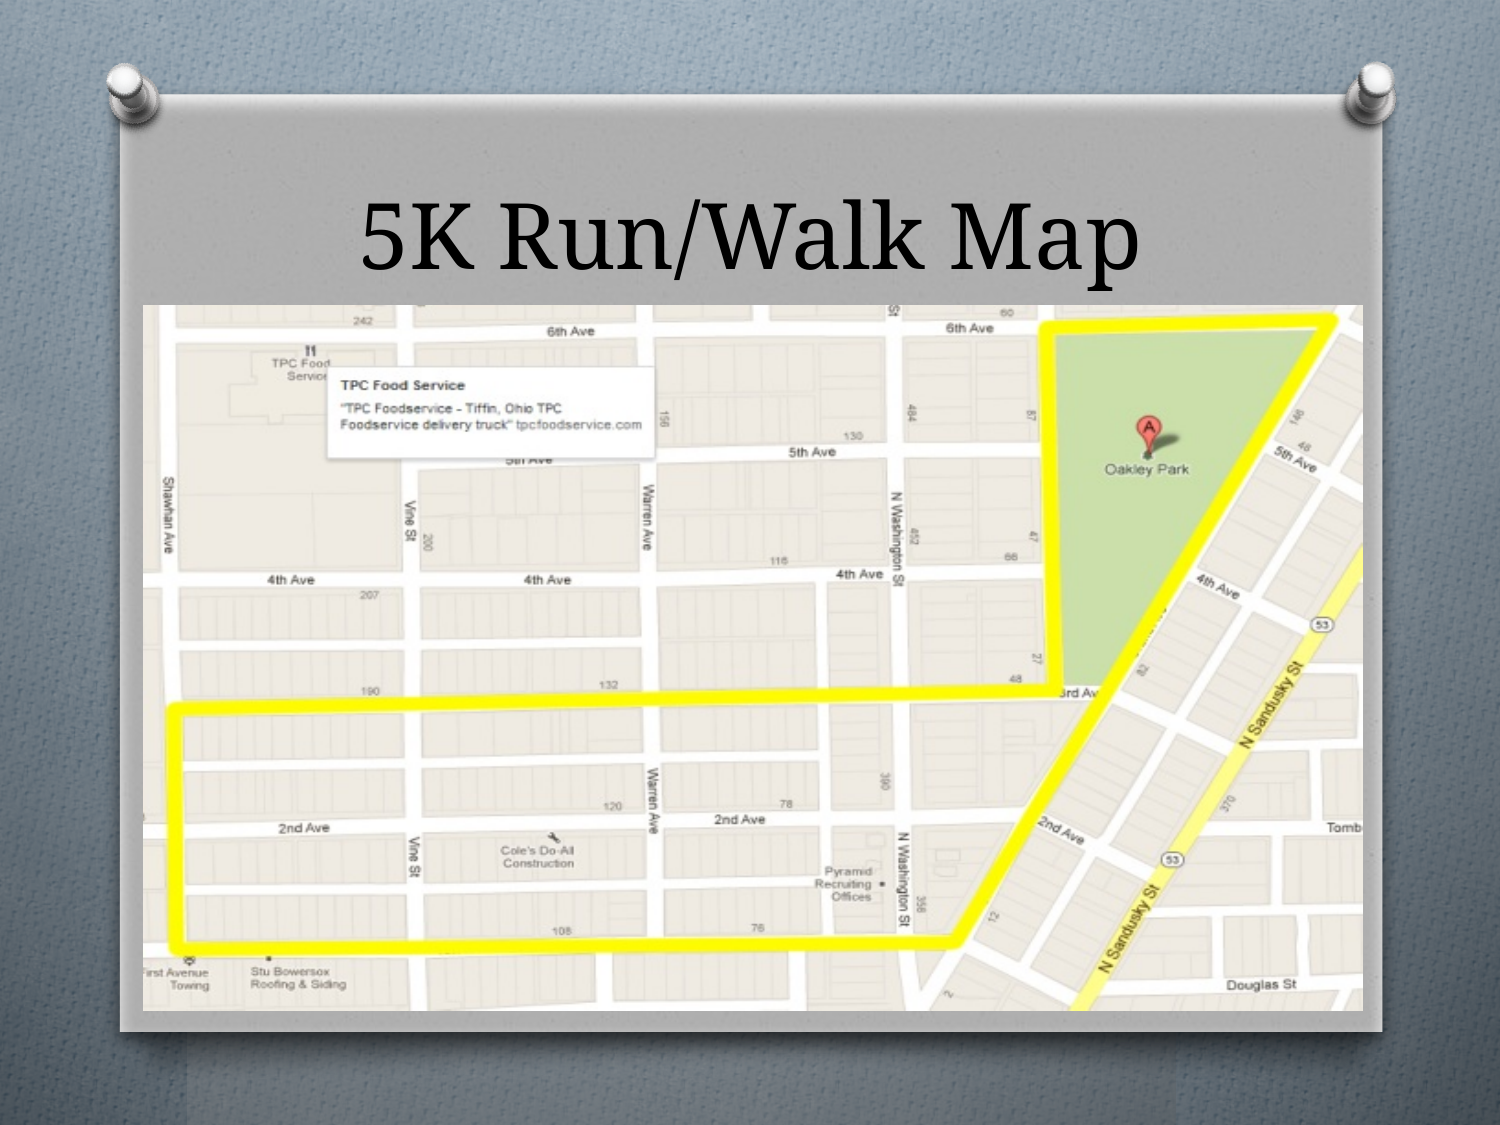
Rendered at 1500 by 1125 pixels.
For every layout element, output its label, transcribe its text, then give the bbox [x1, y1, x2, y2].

picture [75, 29, 198, 153]
picture [142, 305, 1363, 1011]
title 5K Run/Walk Map [179, 134, 1323, 305]
picture [1317, 35, 1439, 156]
